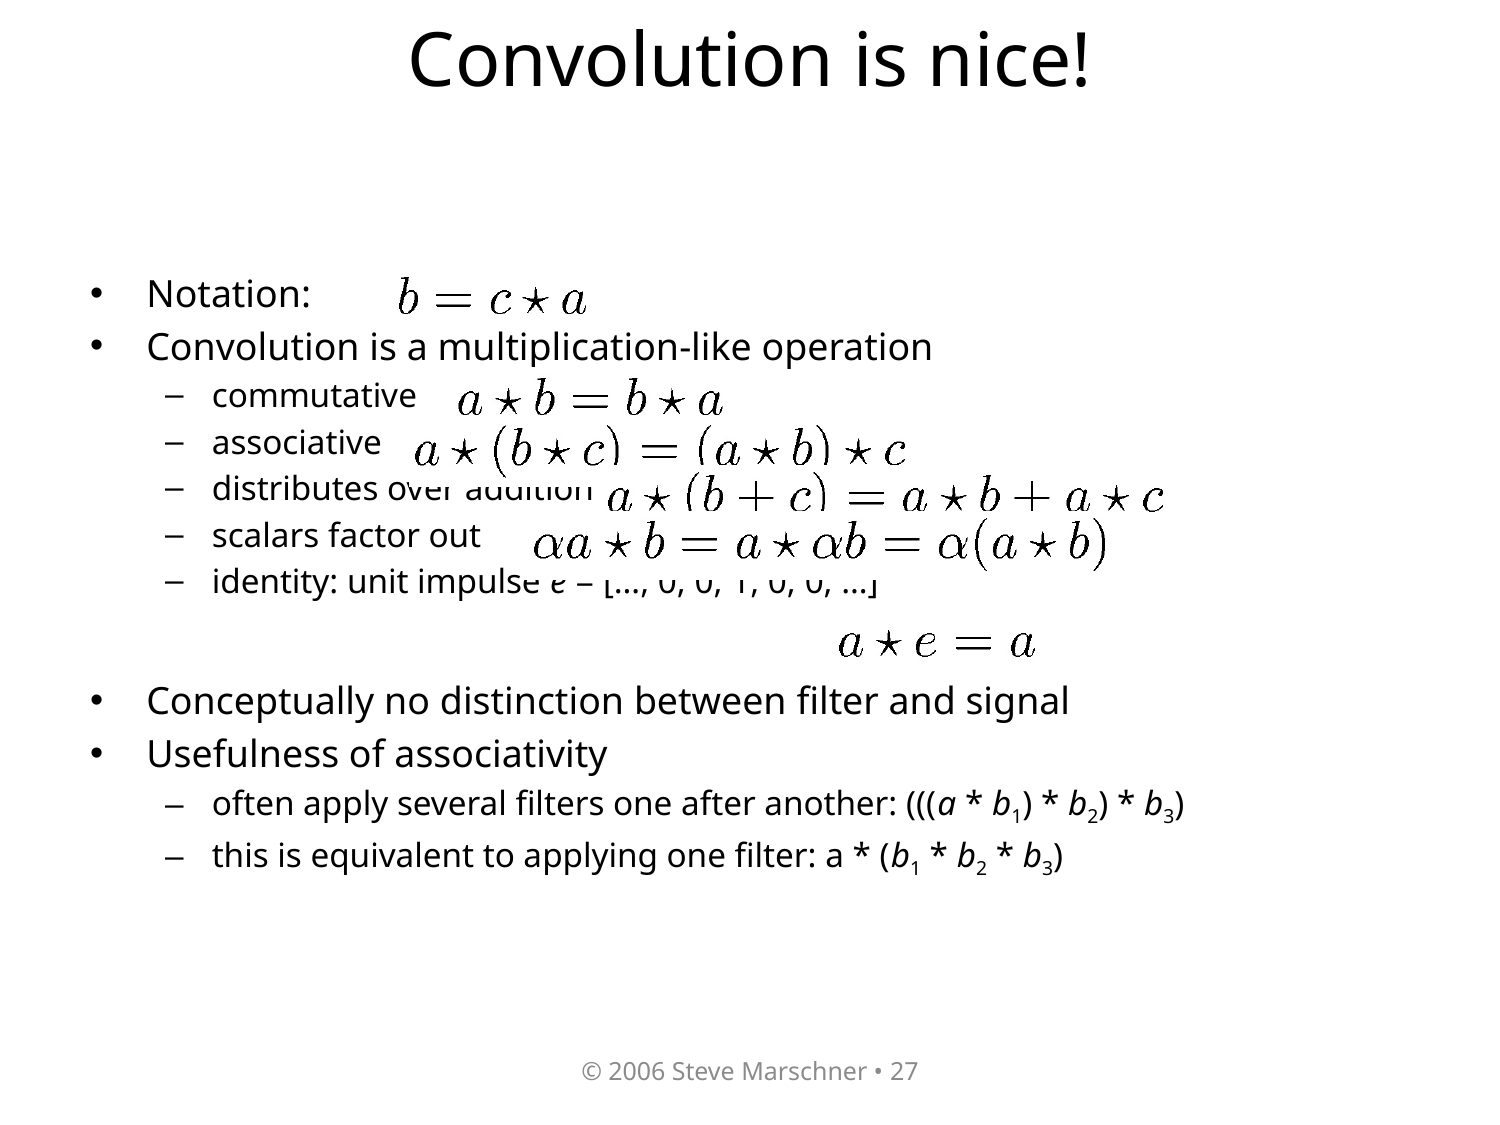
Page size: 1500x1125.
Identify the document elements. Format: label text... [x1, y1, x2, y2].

picture [833, 620, 1044, 663]
picture [389, 266, 595, 319]
list Notation: Convolution is a multiplication-like operation commutative associative distributes over addition scalars factor out identity: unit impulse e = […, 0, 0, 1, 0, 0, …] Conceptually no distinction between filter and signal Usefulness of associativity often apply several filters one after another: (((a * b1) * b2) * b3) this is equivalent to applying one filter: a * (b1 * b2 * b3) [75, 262, 1425, 1005]
picture [408, 367, 1172, 580]
footer © 2006 Steve Marschner • 27 [512, 1042, 988, 1103]
title Convolution is nice! [0, 0, 1500, 113]
